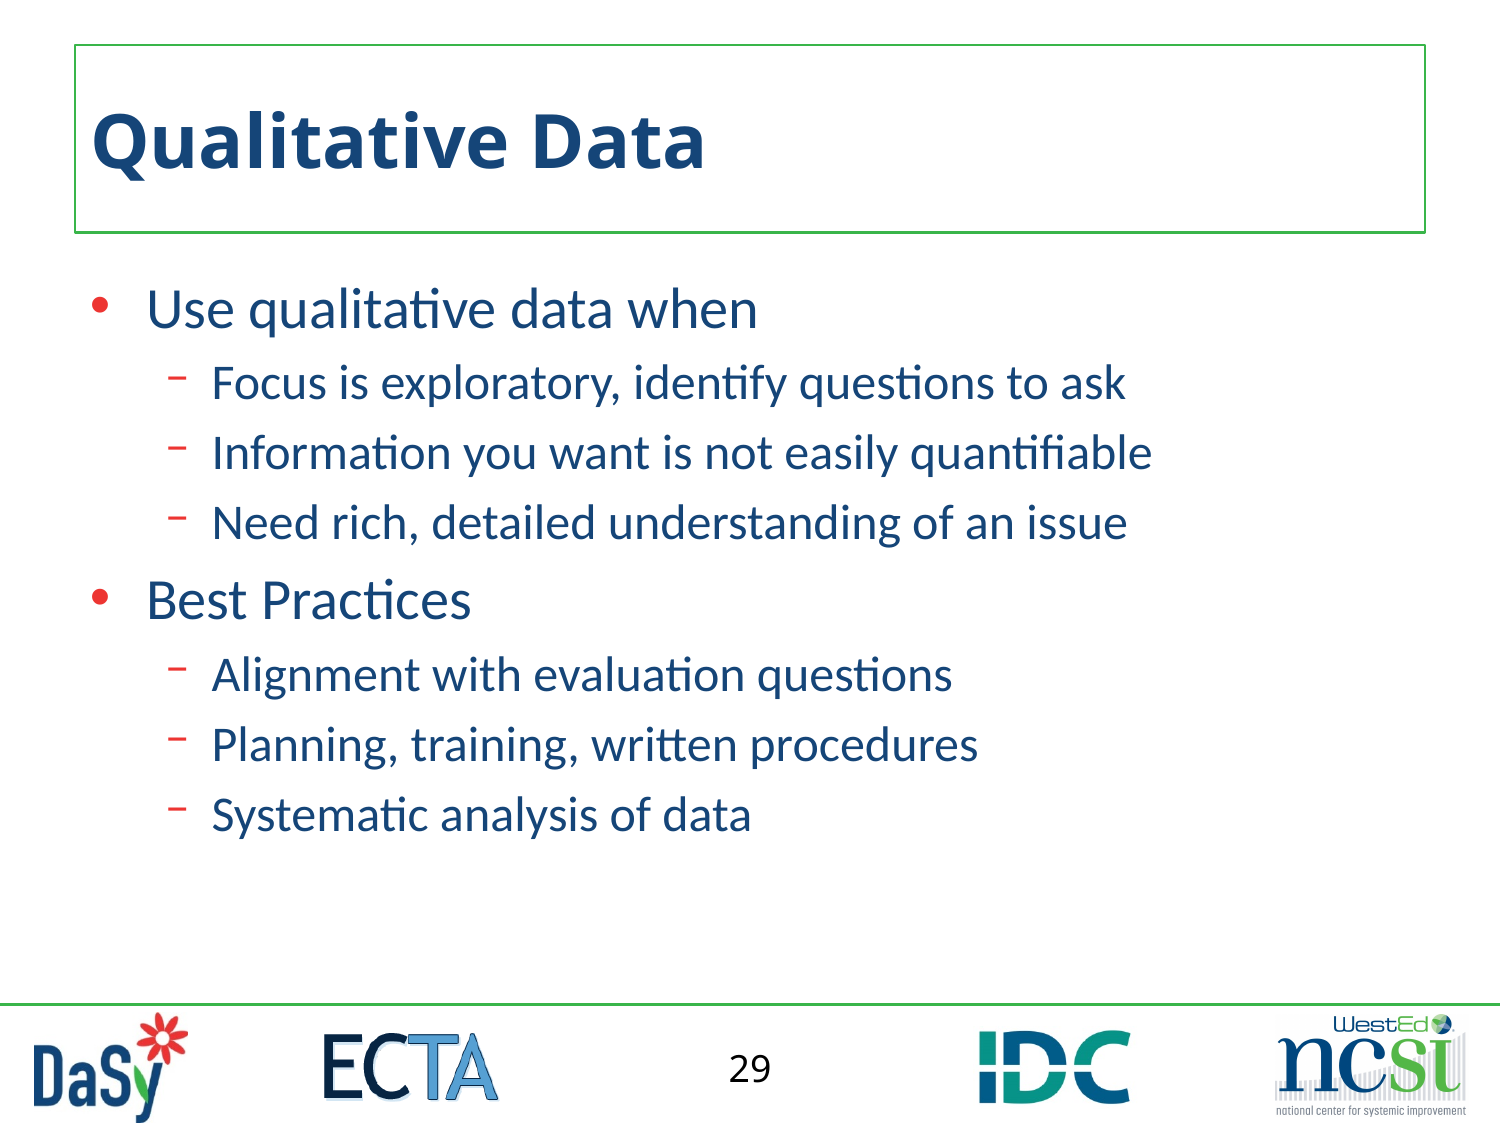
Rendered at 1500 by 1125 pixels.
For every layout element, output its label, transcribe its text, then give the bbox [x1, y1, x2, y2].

picture [34, 1012, 188, 1123]
slide_number 29 [575, 1038, 925, 1098]
picture [973, 1026, 1138, 1109]
picture [324, 1033, 500, 1102]
picture [1275, 1014, 1469, 1117]
list Use qualitative data when Focus is exploratory, identify questions to ask Information you want is not easily quantifiable Need rich, detailed understanding of an issue Best Practices Alignment with evaluation questions Planning, training, written procedures Systematic analysis of data [75, 262, 1425, 988]
title Qualitative Data [74, 44, 1426, 234]
